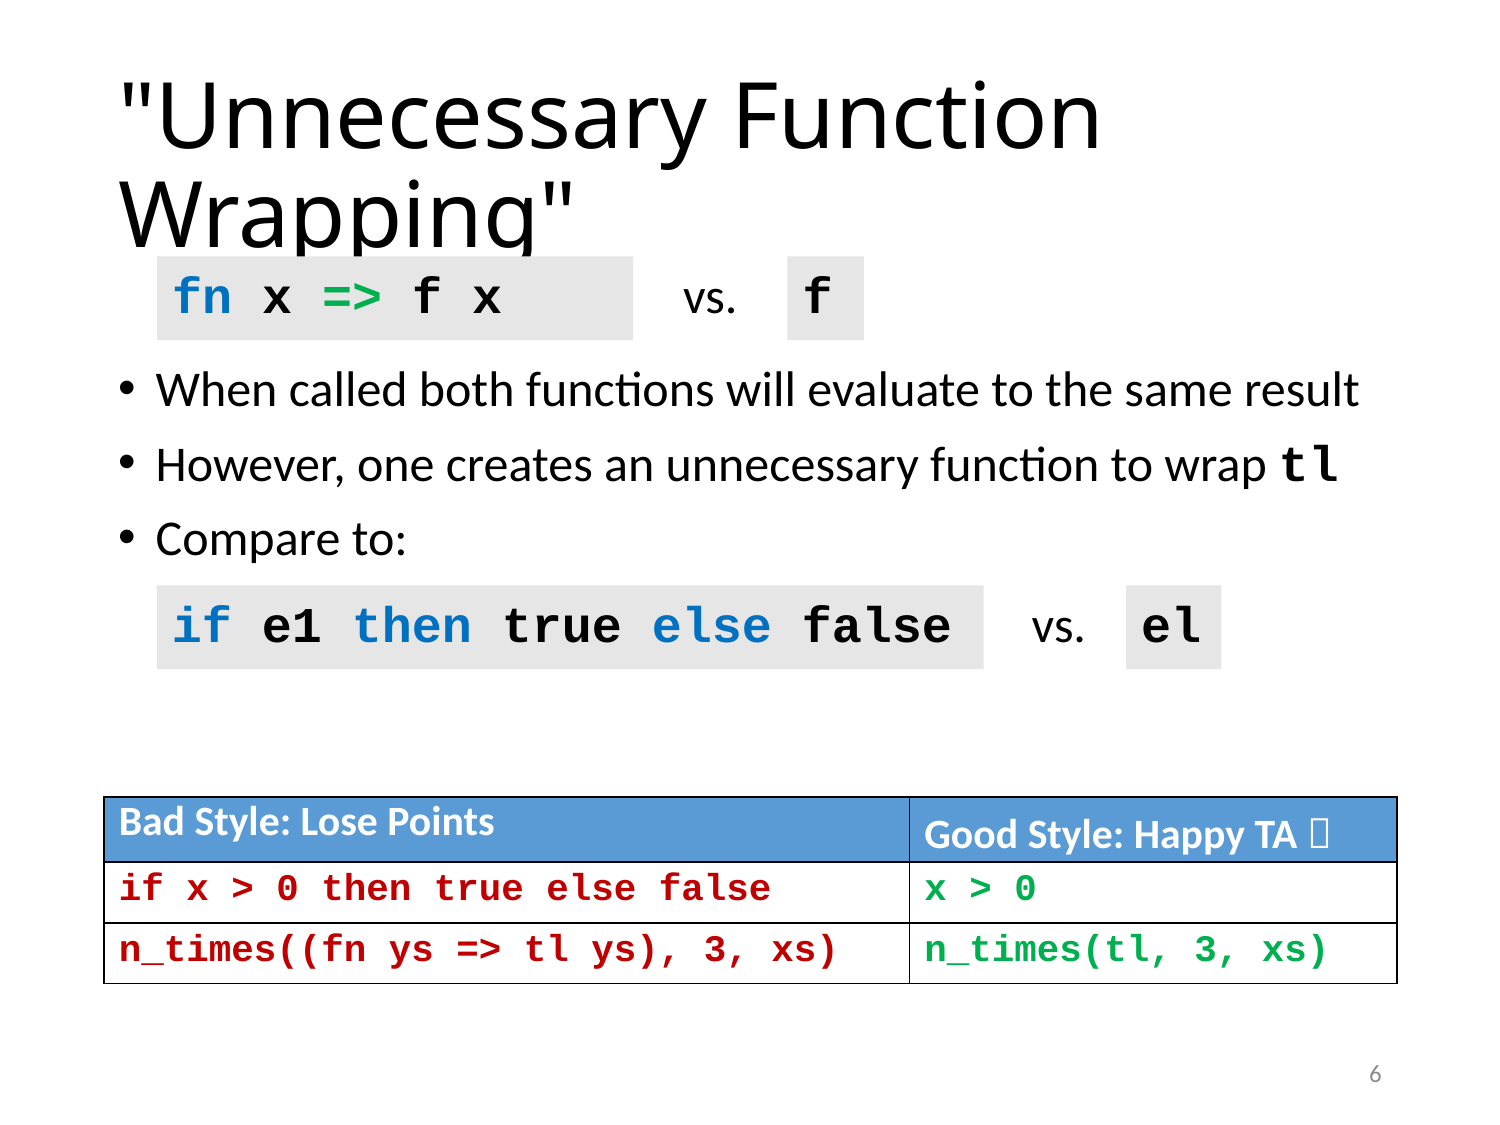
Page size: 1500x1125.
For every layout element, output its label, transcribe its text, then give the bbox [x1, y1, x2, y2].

table_cell n_times((fn ys => tl ys), 3, xs) [105, 924, 909, 983]
table_header Bad Style: Lose Points [105, 798, 909, 861]
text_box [156, 585, 1222, 670]
table_header Good Style: Happy TA  [910, 798, 1396, 861]
table_cell x > 0 [910, 863, 1396, 922]
title "Unnecessary Function Wrapping" [103, 59, 1397, 278]
table_cell n_times(tl, 3, xs) [910, 924, 1396, 983]
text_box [157, 256, 864, 341]
table_cell if x > 0 then true else false [105, 863, 909, 922]
list When called both functions will evaluate to the same result However, one creates an unnecessary function to wrap tl Compare to: [103, 355, 1397, 589]
slide_number 6 [1059, 1042, 1397, 1103]
